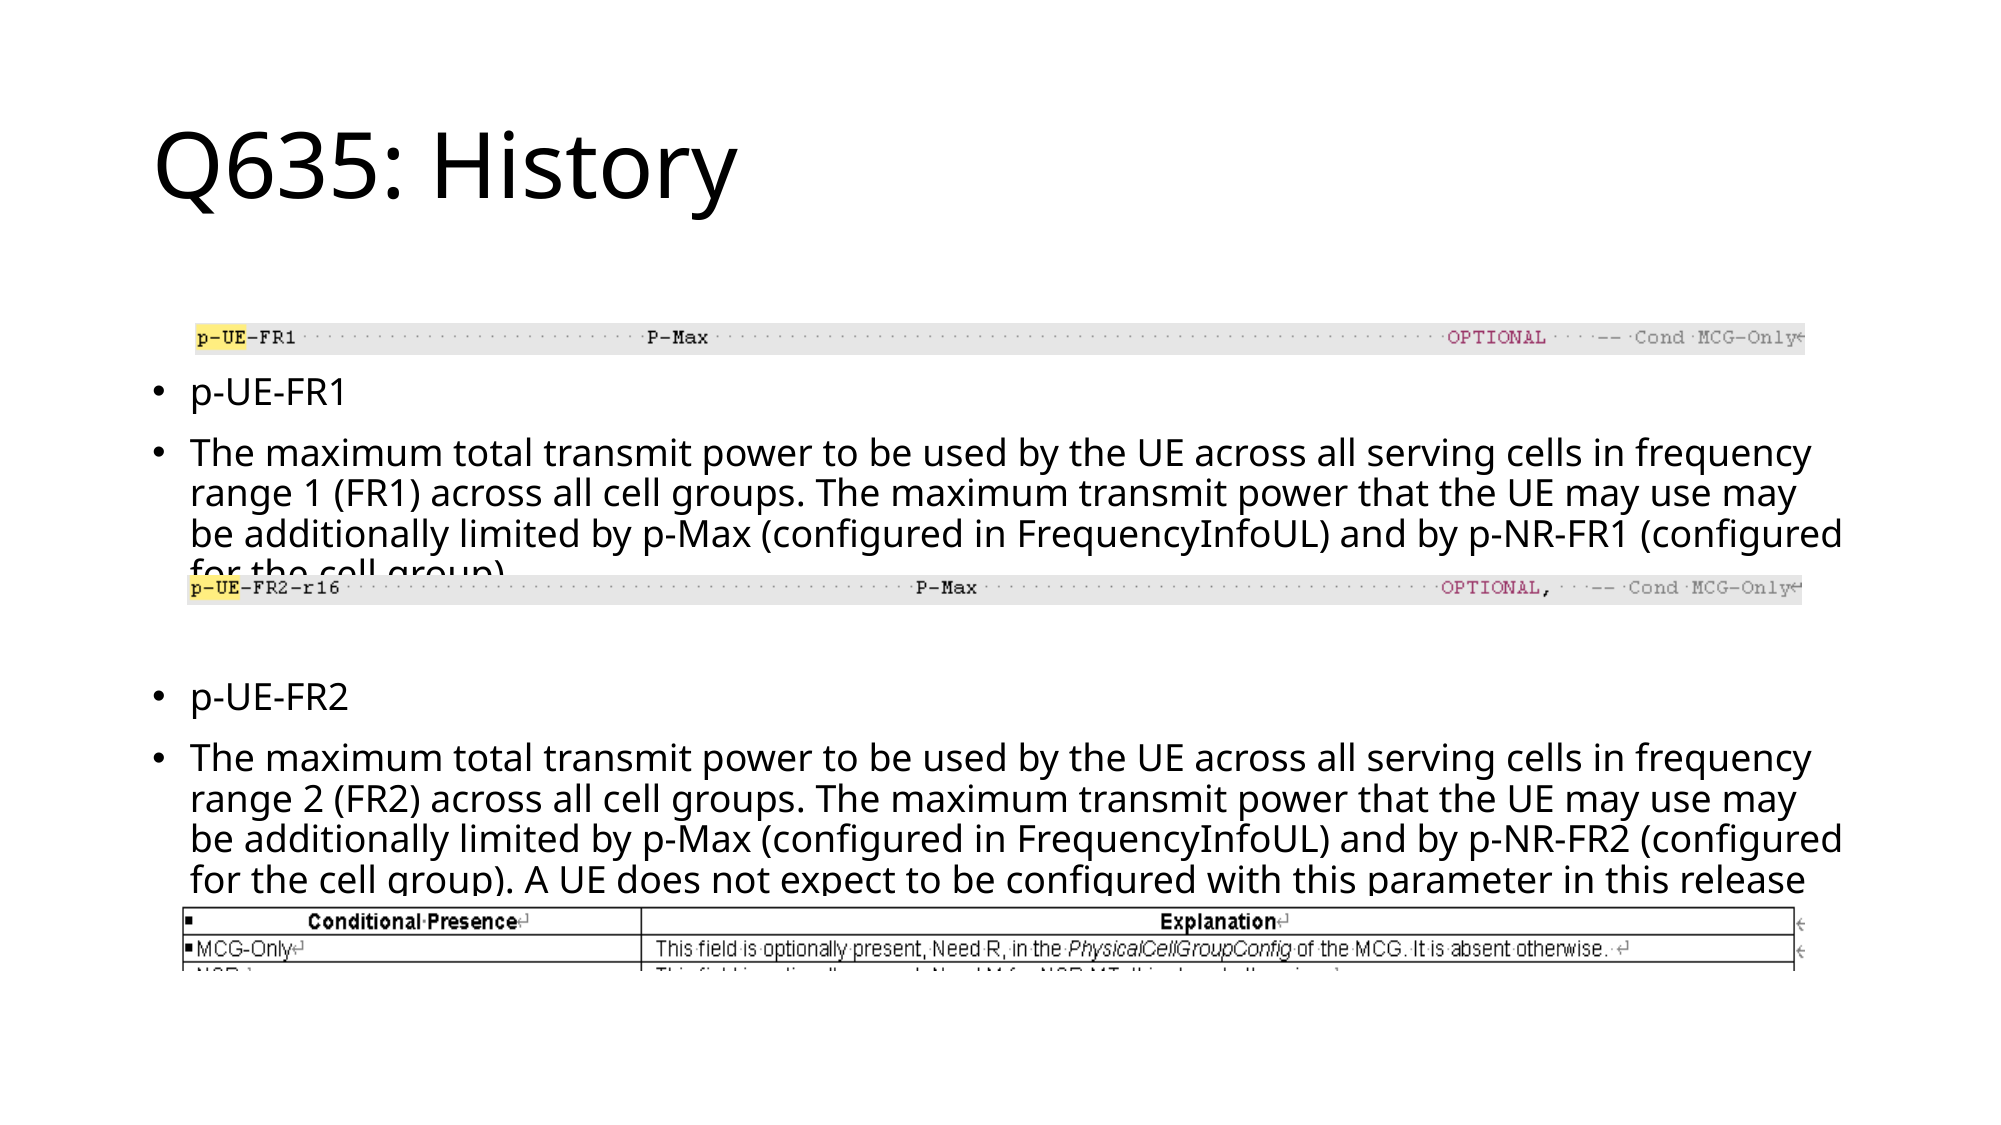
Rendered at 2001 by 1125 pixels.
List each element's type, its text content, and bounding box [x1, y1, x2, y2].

picture [194, 322, 1806, 355]
picture [174, 896, 1806, 971]
picture [186, 574, 1803, 606]
list p-UE-FR1 The maximum total transmit power to be used by the UE across all serving cells in frequency range 1 (FR1) across all cell groups. The maximum transmit power that the UE may use may be additionally limited by p-Max (configured in FrequencyInfoUL) and by p-NR-FR1 (configured for the cell group). p-UE-FR2 The maximum total transmit power to be used by the UE across all serving cells in frequency range 2 (FR2) across all cell groups. The maximum transmit power that the UE may use may be additionally limited by p-Max (configured in FrequencyInfoUL) and by p-NR-FR2 (configured for the cell group). A UE does not expect to be configured with this parameter in this release of the specification. [137, 299, 1863, 1014]
title Q635: History [137, 59, 1863, 278]
